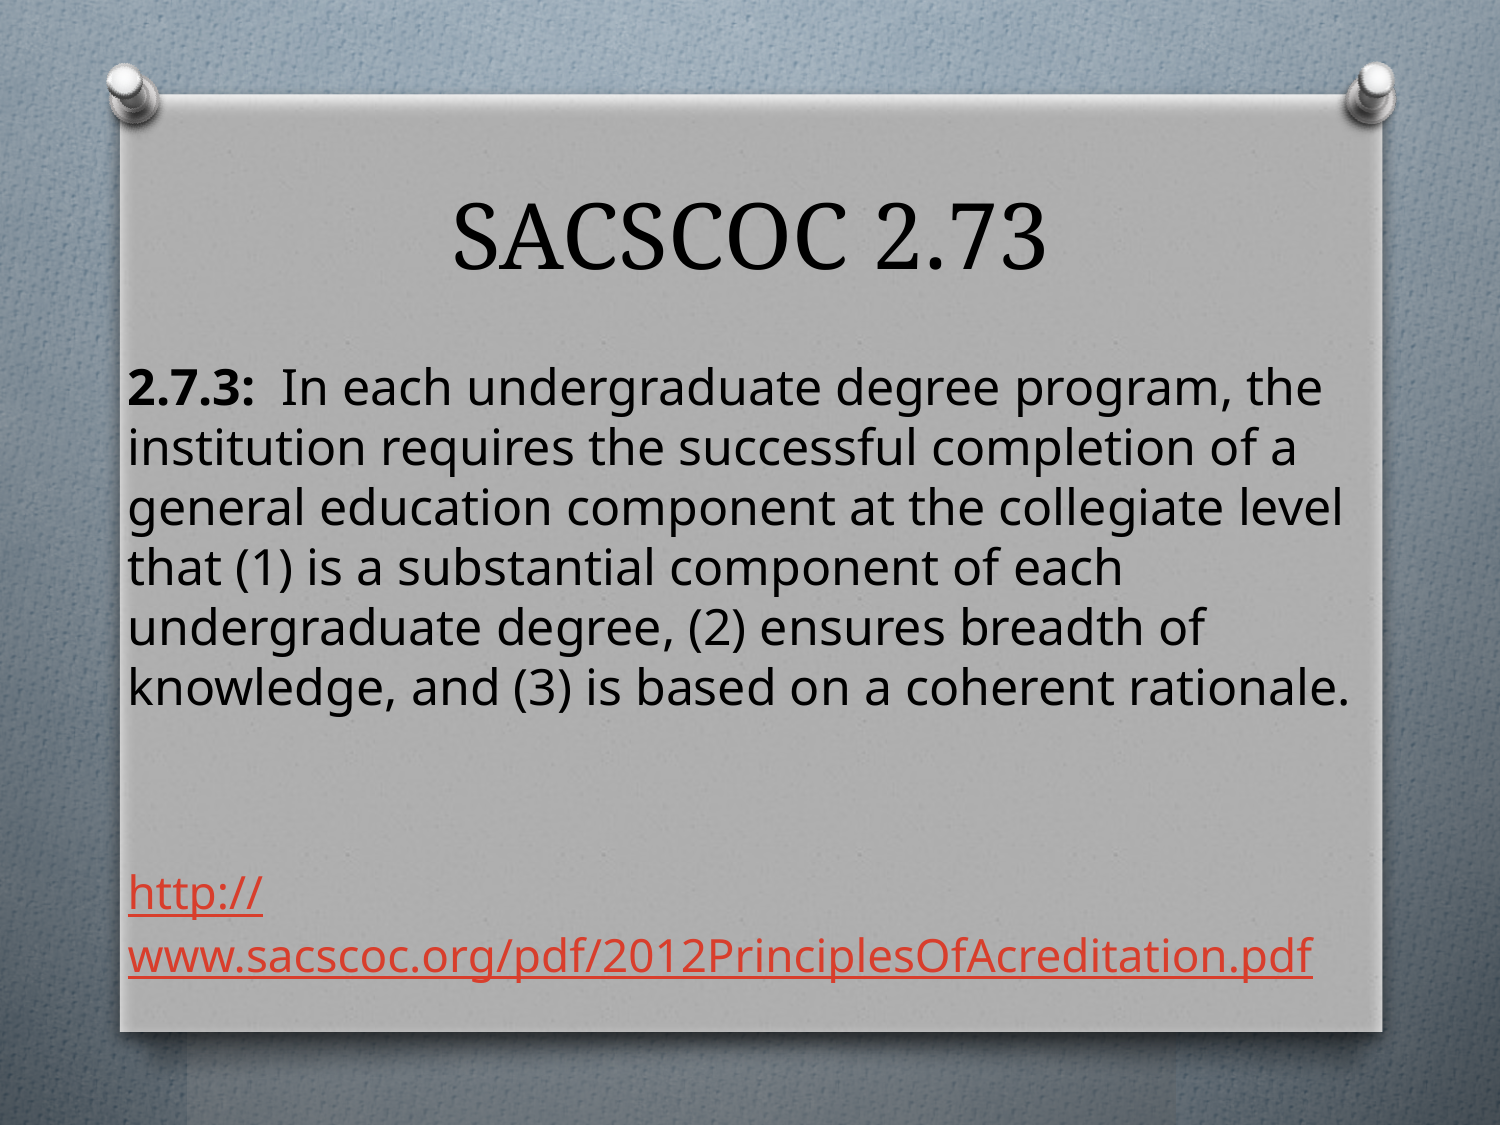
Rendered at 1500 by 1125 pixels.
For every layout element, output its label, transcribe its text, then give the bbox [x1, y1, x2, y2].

title SACSCOC 2.73 [179, 134, 1323, 332]
picture [1317, 35, 1439, 156]
picture [75, 29, 198, 153]
list 2.7.3: In each undergraduate degree program, the institution requires the successful completion of a general education component at the collegiate level that (1) is a substantial component of each undergraduate degree, (2) ensures breadth of knowledge, and (3) is based on a coherent rationale. http://www.sacscoc.org/pdf/2012PrinciplesOfAcreditation.pdf [112, 347, 1388, 1013]
